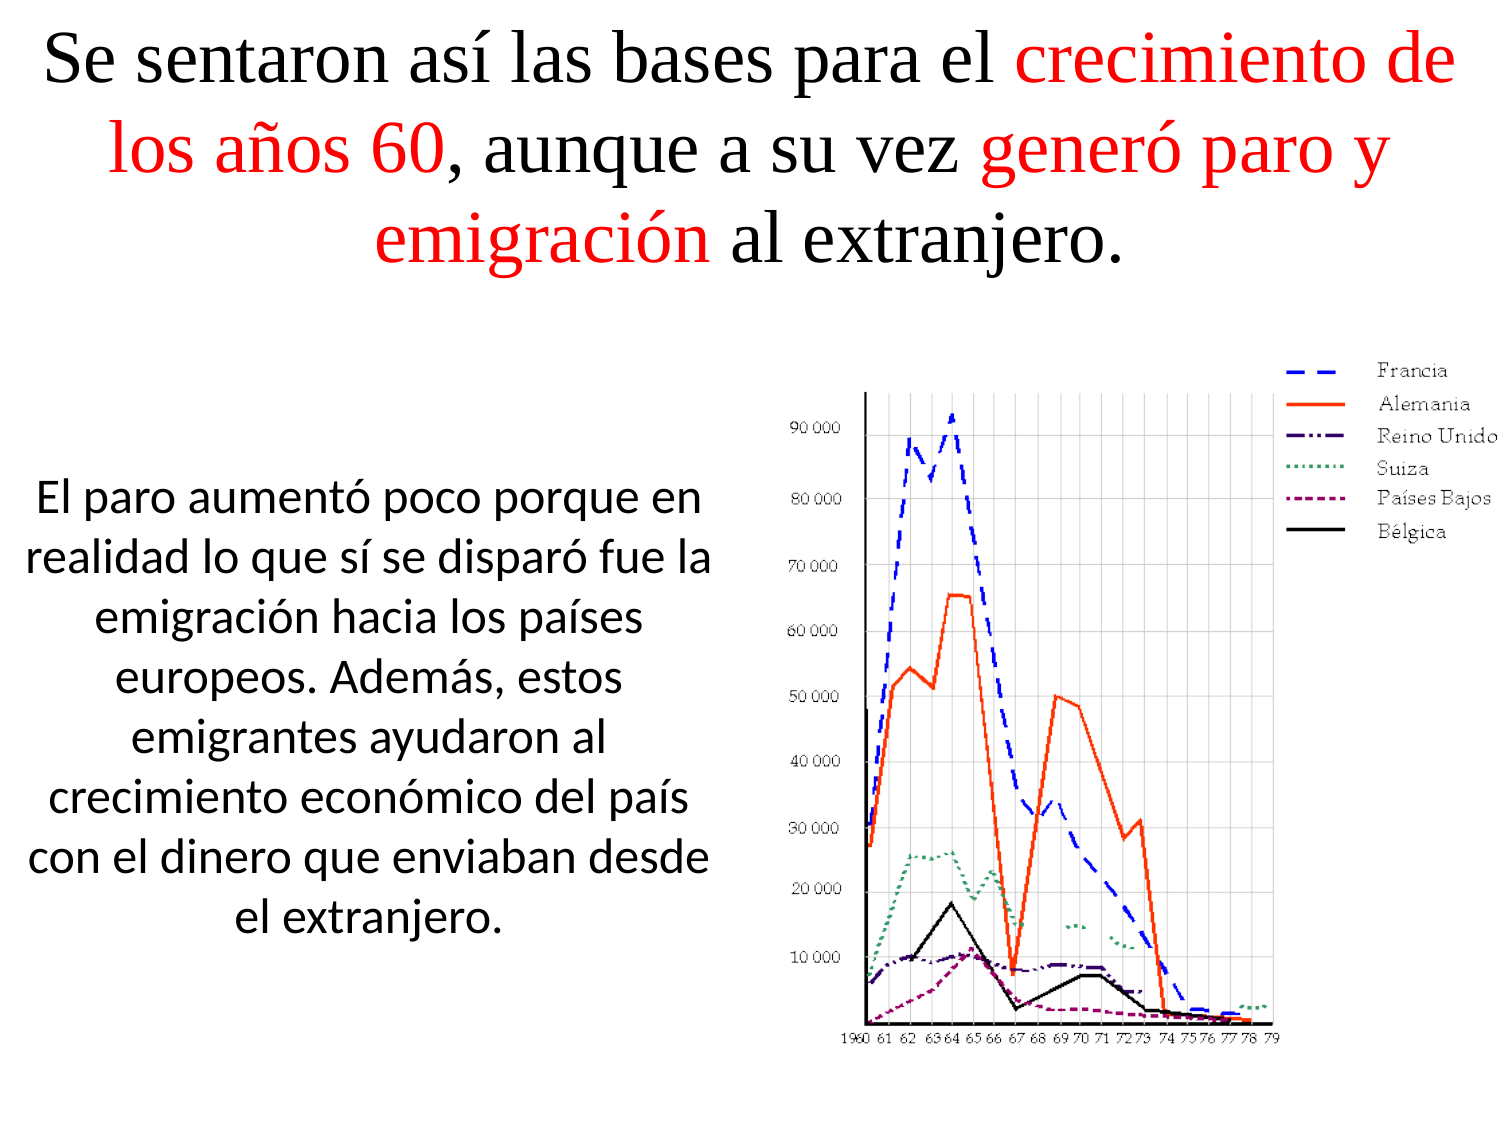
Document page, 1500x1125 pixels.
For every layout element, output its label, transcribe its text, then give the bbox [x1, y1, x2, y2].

text_box El paro aumentó poco porque en realidad lo que sí se disparó fue la emigración hacia los países europeos. Además, estos emigrantes ayudaron al crecimiento económico del país con el dinero que enviaban desde el extranjero. [0, 456, 739, 951]
picture [785, 361, 1500, 1046]
text_box Se sentaron así las bases para el crecimiento de los años 60, aunque a su vez generó paro y emigración al extranjero. [0, 0, 1500, 285]
